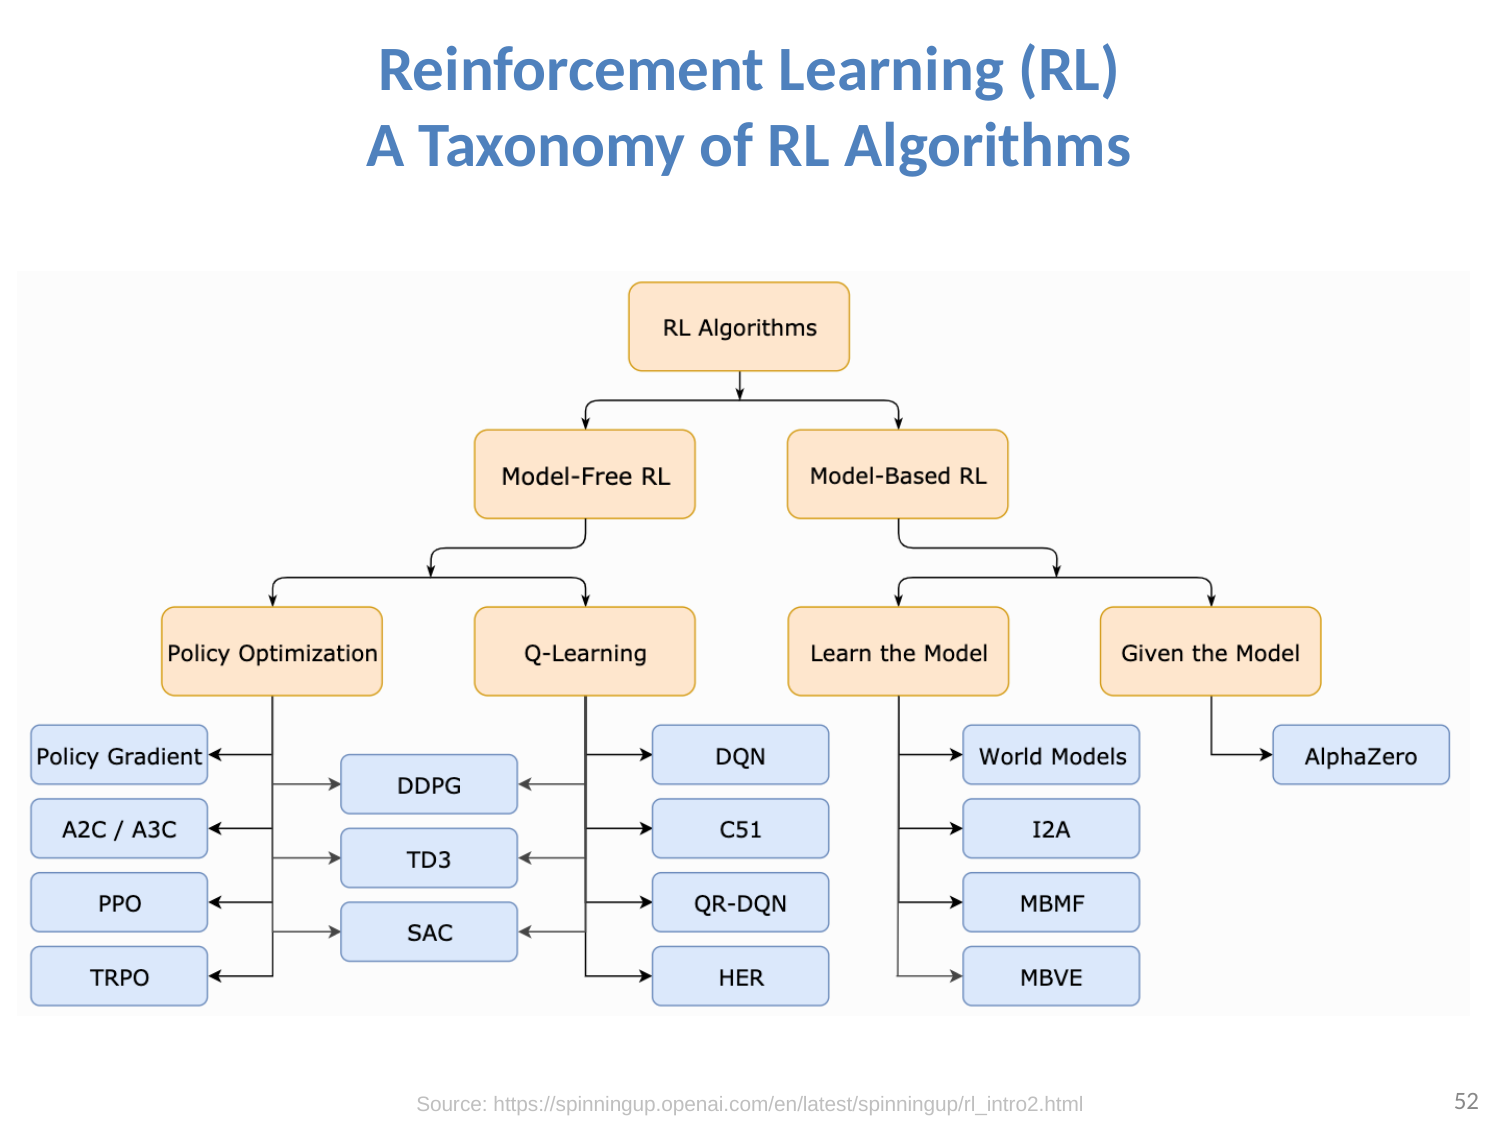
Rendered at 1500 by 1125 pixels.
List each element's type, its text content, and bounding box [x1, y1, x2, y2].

slide_number 52 [1144, 1069, 1495, 1125]
text_box Source: https://spinningup.openai.com/en/latest/spinningup/rl_intro2.html [74, 1083, 1425, 1123]
picture [17, 271, 1470, 1016]
title Reinforcement Learning (RL) A Taxonomy of RL Algorithms [74, 19, 1425, 188]
